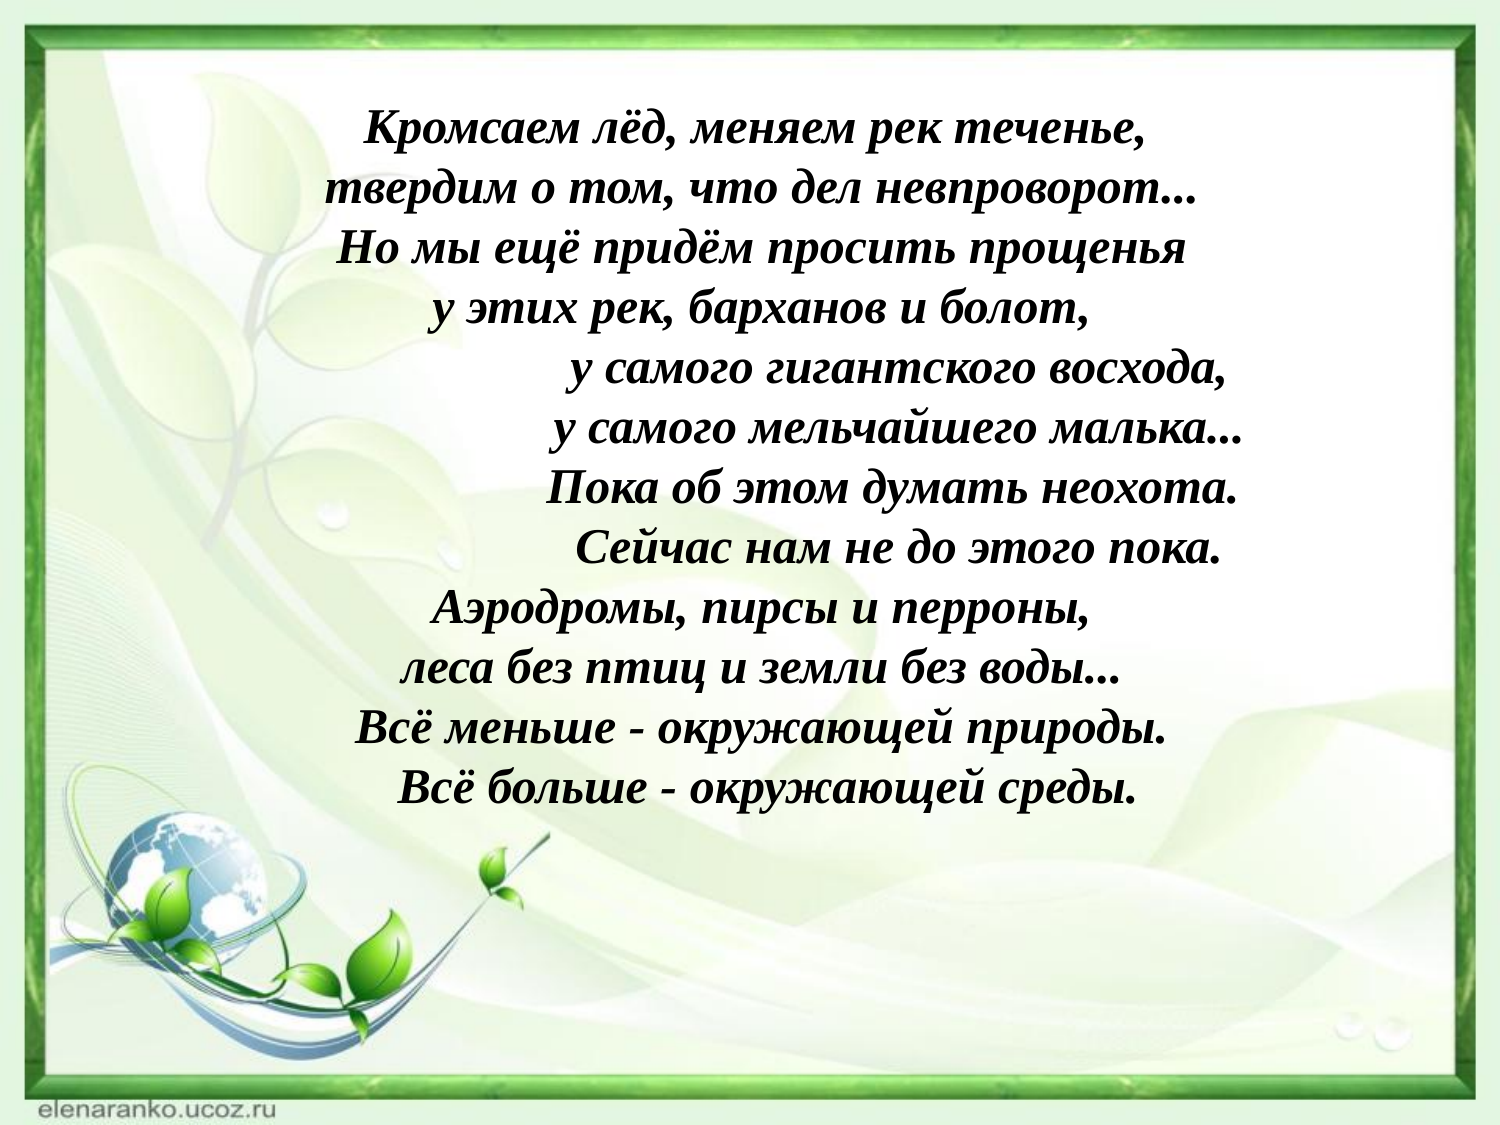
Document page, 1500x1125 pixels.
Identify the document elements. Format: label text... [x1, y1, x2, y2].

text_box Кромсаем лёд, меняем рек теченье, твердим о том, что дел невпроворот... Но мы ещё придём просить прощенья у этих рек, барханов и болот, у самого гигантского восхода, у самого мельчайшего малька... Пока об этом думать неохота. Сейчас нам не до этого пока. Аэродромы, пирсы и перроны, леса без птиц и земли без воды... Всё меньше - окружающей природы. Всё больше - окружающей среды. [82, 85, 1442, 821]
picture [0, 0, 1500, 1125]
